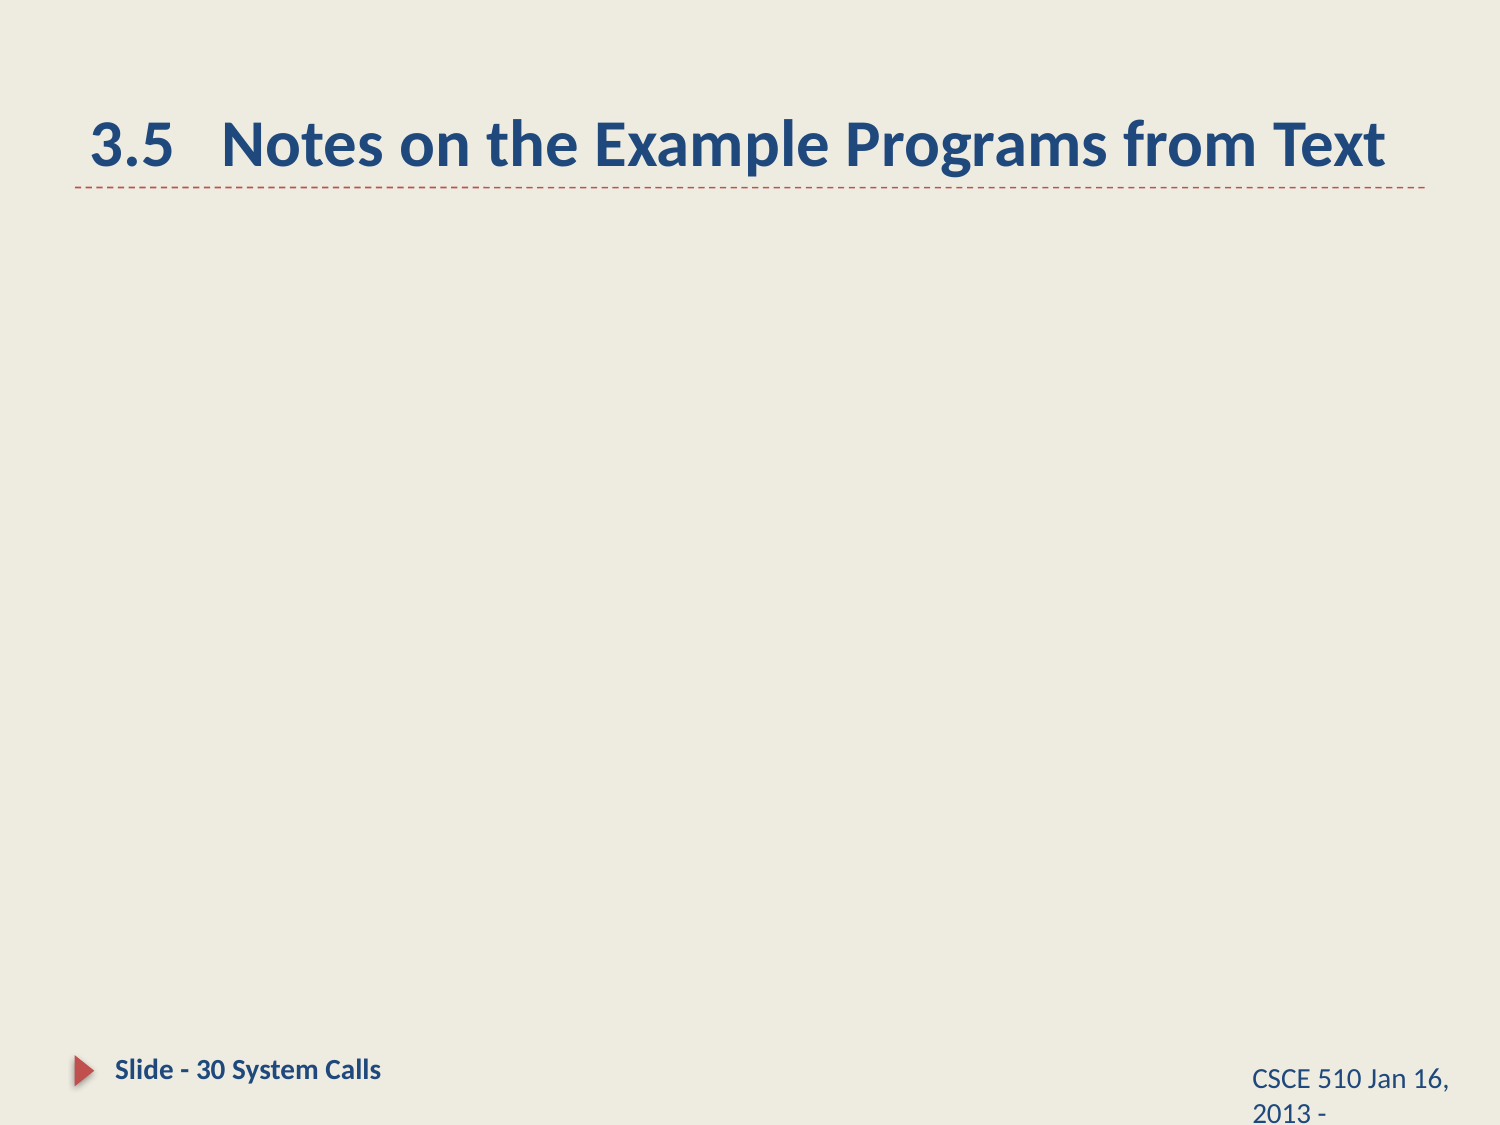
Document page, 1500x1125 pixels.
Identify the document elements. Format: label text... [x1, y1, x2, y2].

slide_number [1237, 1052, 1488, 1113]
title 3.5 Notes on the Example Programs from Text [75, 24, 1425, 188]
slide_number Slide - 30 System Calls [100, 1042, 426, 1103]
